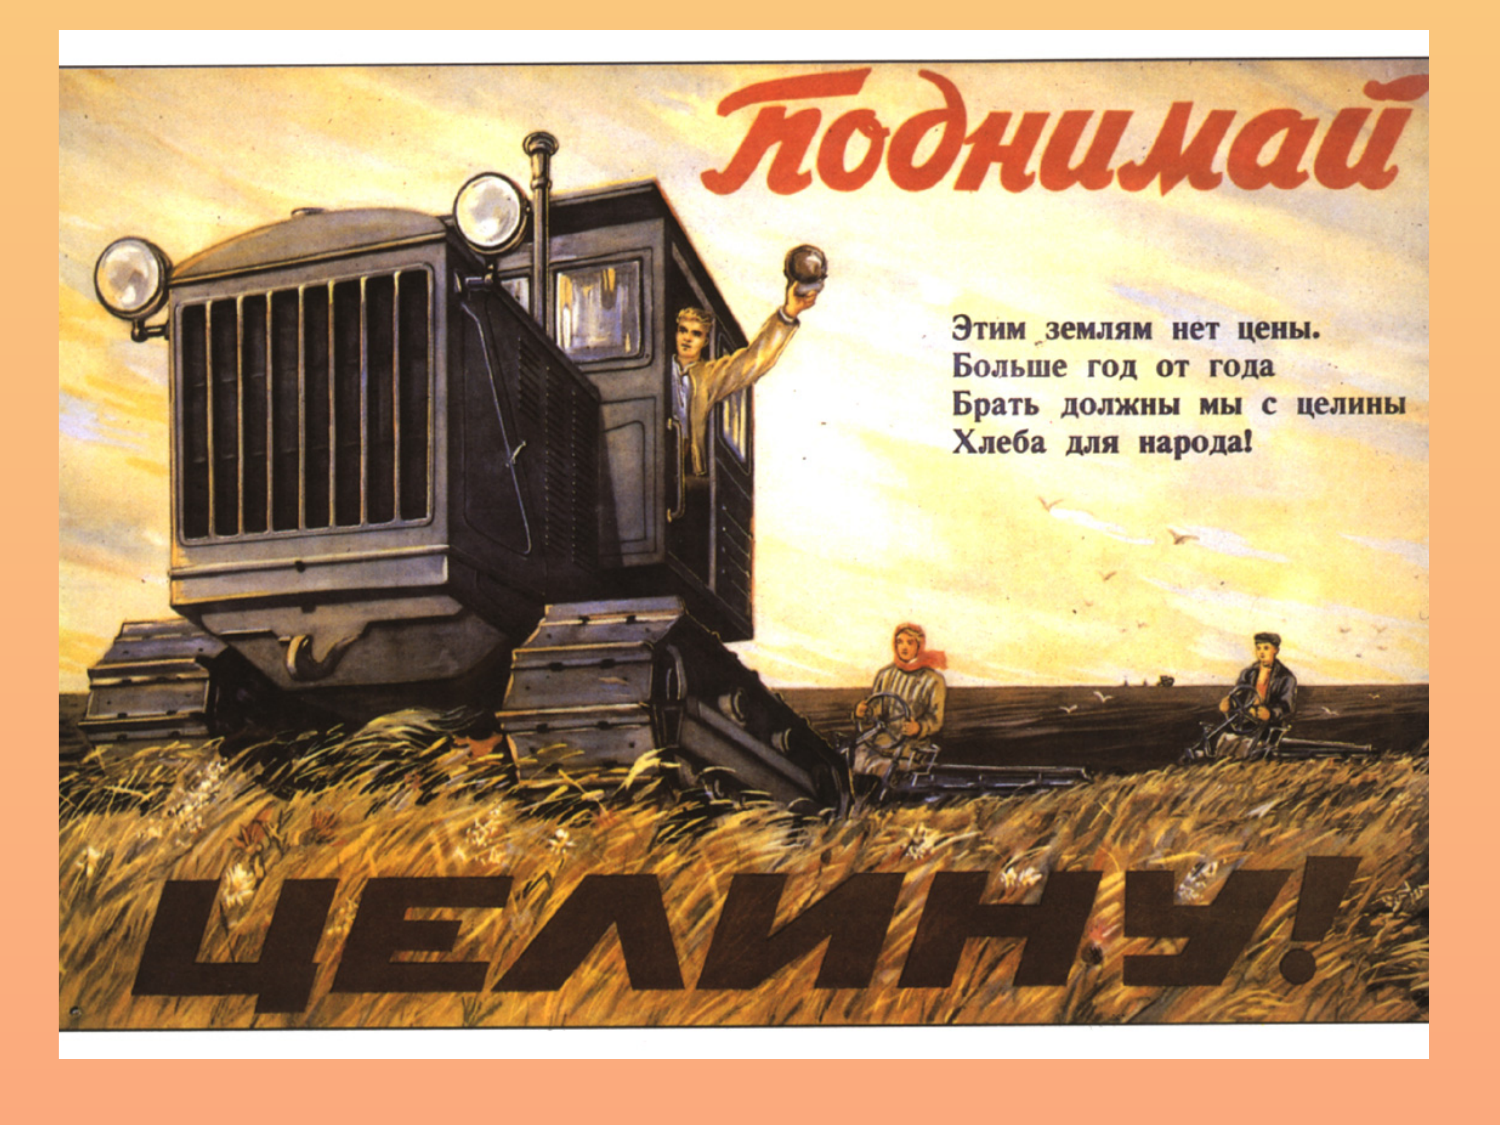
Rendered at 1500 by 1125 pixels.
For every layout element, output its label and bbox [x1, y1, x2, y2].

picture [58, 30, 1430, 1059]
